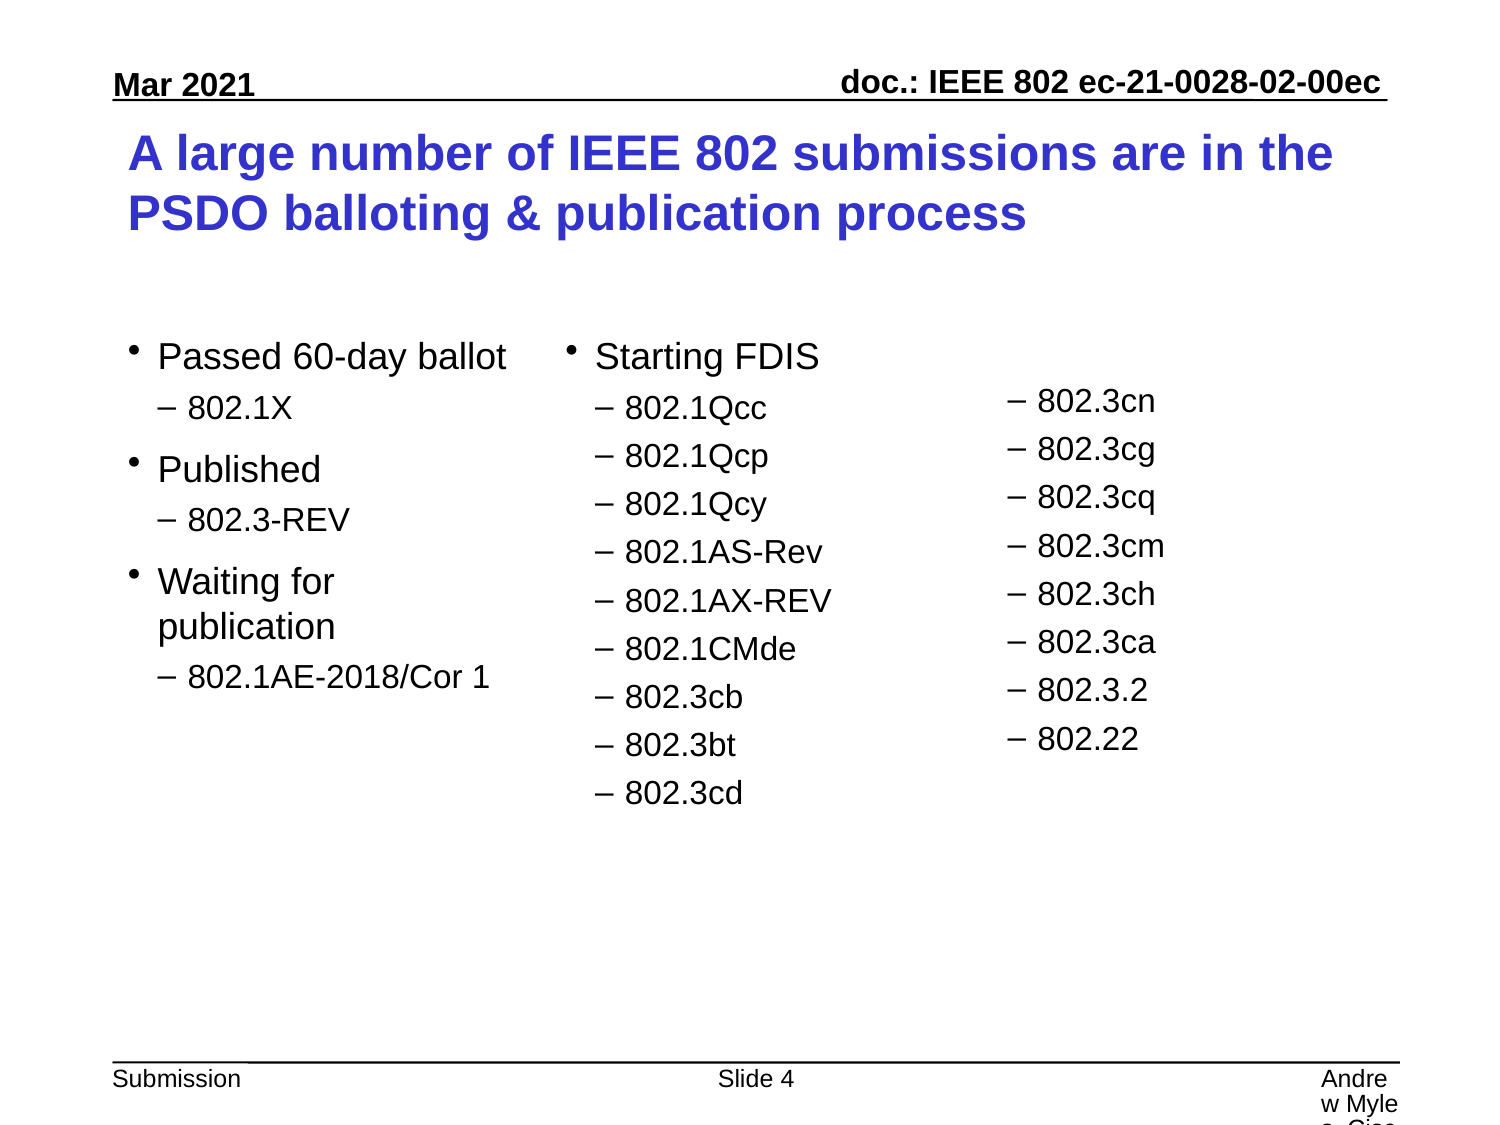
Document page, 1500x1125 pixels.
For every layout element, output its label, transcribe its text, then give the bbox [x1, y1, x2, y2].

list Passed 60-day ballot 802.1X Published 802.3-REV Waiting for publication 802.1AE-2018/Cor 1 [112, 324, 538, 1000]
footer Andrew Myles, Cisco [1320, 1061, 1402, 1093]
slide_number Slide 4 [709, 1061, 803, 1093]
text_box Starting FDIS 802.1Qcc 802.1Qcp 802.1Qcy 802.1AS-Rev 802.1AX-REV 802.1CMde 802.3cb 802.3bt 802.3cd [549, 324, 975, 1000]
title A large number of IEEE 802 submissions are in the PSDO balloting & publication process [112, 112, 1388, 288]
text_box 802.3cn 802.3cg 802.3cq 802.3cm 802.3ch 802.3ca 802.3.2 802.22 [962, 323, 1388, 999]
